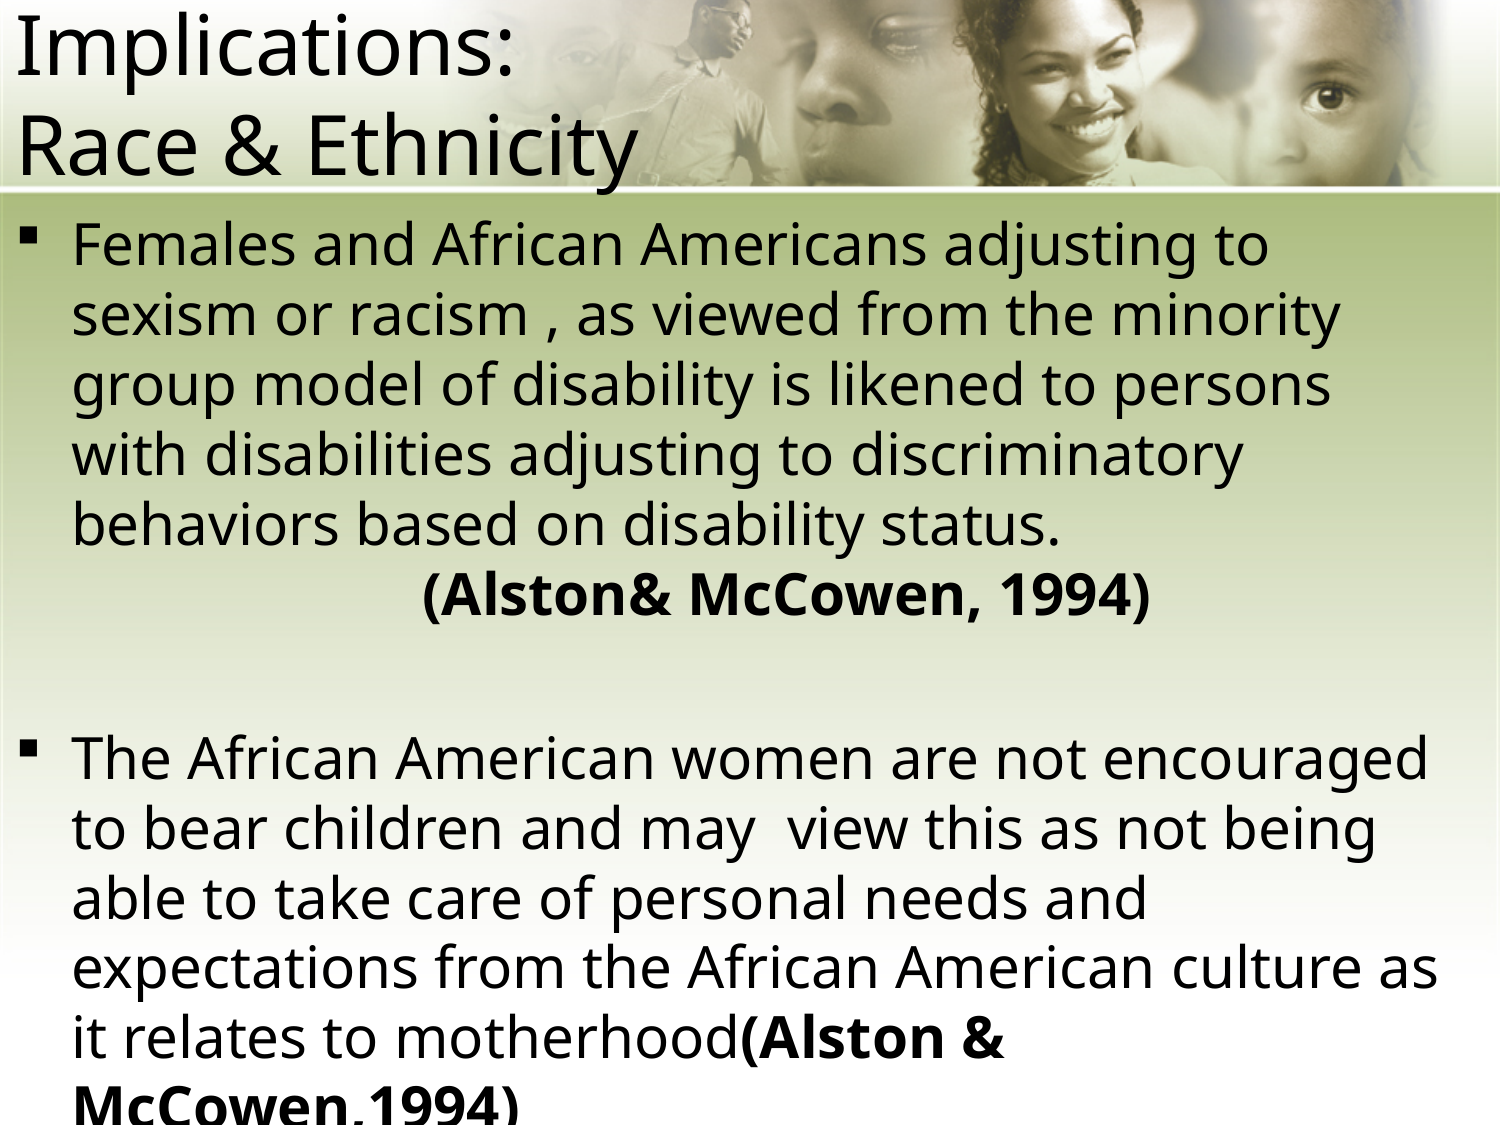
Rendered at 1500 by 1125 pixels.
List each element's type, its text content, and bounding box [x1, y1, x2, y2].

picture [0, 0, 1500, 1125]
title Implications: Race & Ethnicity [0, 24, 1113, 199]
list Females and African Americans adjusting to sexism or racism , as viewed from the minority group model of disability is likened to persons with disabilities adjusting to discriminatory behaviors based on disability status. (Alston& McCowen, 1994) The African American women are not encouraged to bear children and may view this as not being able to take care of personal needs and expectations from the African American culture as it relates to motherhood(Alston & McCowen,1994) [0, 199, 1463, 976]
